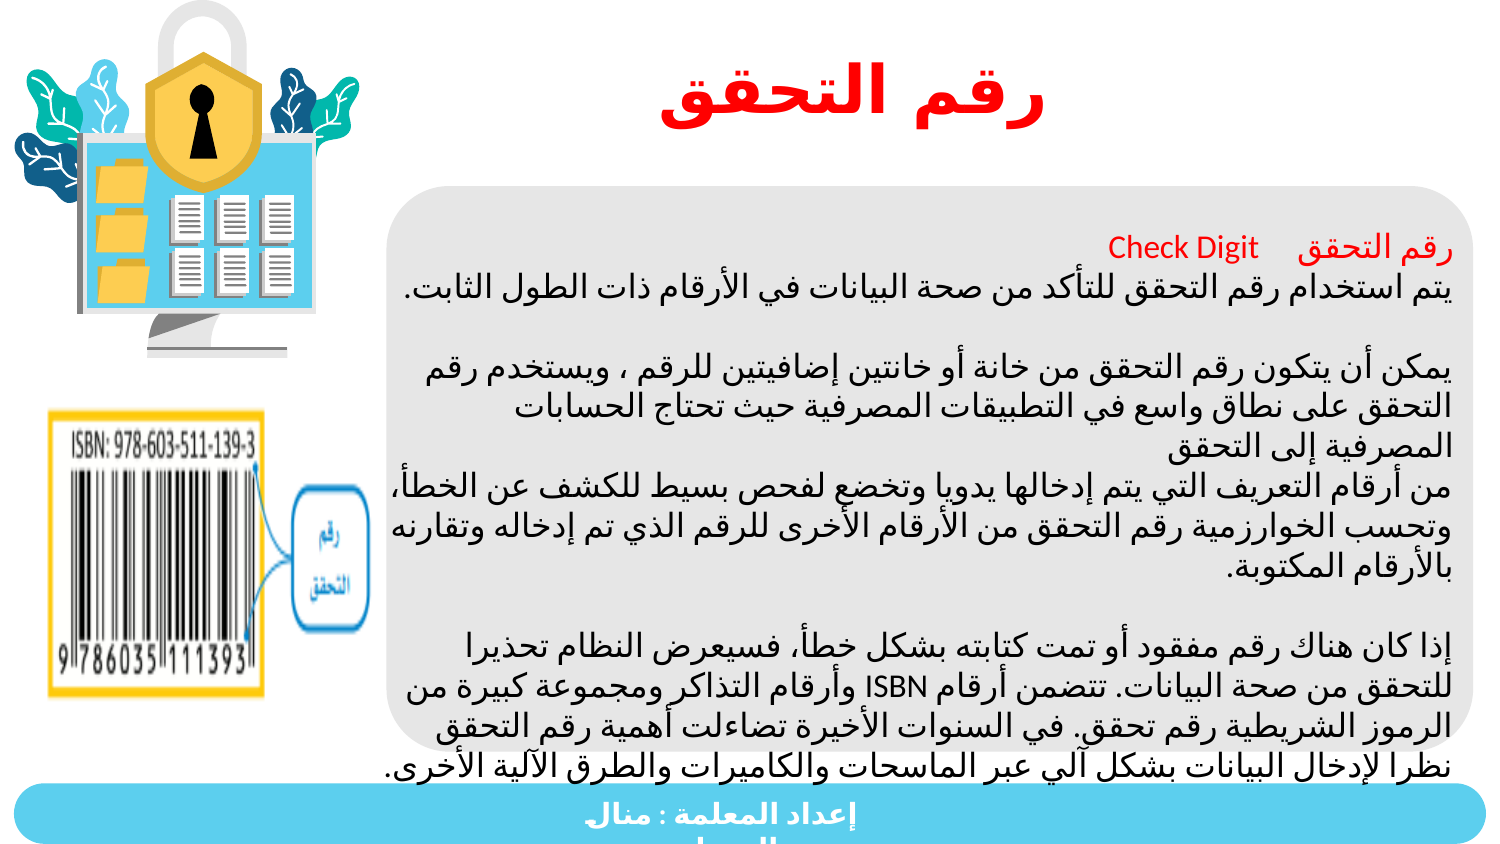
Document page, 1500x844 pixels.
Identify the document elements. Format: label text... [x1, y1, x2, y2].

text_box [13, 0, 361, 359]
text_box رقم التحقق Check Digit يتم استخدام رقم التحقق للتأكد من صحة البيانات في الأرقام ذات الطول الثابت. يمكن أن يتكون رقم التحقق من خانة أو خانتين إضافيتين للرقم ، ويستخدم رقم التحقق على نطاق واسع في التطبيقات المصرفية حيث تحتاج الحسابات المصرفية إلى التحقق من أرقام التعريف التي يتم إدخالها يدويا وتخضع لفحص بسيط للكشف عن الخطأ، وتحسب الخوارزمية رقم التحقق من الأرقام الأخرى للرقم الذي تم إدخاله وتقارنه بالأرقام المكتوبة. إذا كان هناك رقم مفقود أو تمت كتابته بشكل خطأ، فسيعرض النظام تحذيرا للتحقق من صحة البيانات. تتضمن أرقام ISBN وأرقام التذاكر ومجموعة كبيرة من الرموز الشريطية رقم تحقق. في السنوات الأخيرة تضاءلت أهمية رقم التحقق نظرا لإدخال البيانات بشكل آلي عبر الماسحات والكاميرات والطرق الآلية الأخرى. [364, 217, 1470, 781]
picture [30, 365, 383, 711]
text_box [1470, 229, 1474, 709]
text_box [13, 783, 1487, 844]
text_box رقم التحقق [391, 0, 1315, 134]
text_box [395, 186, 1465, 217]
